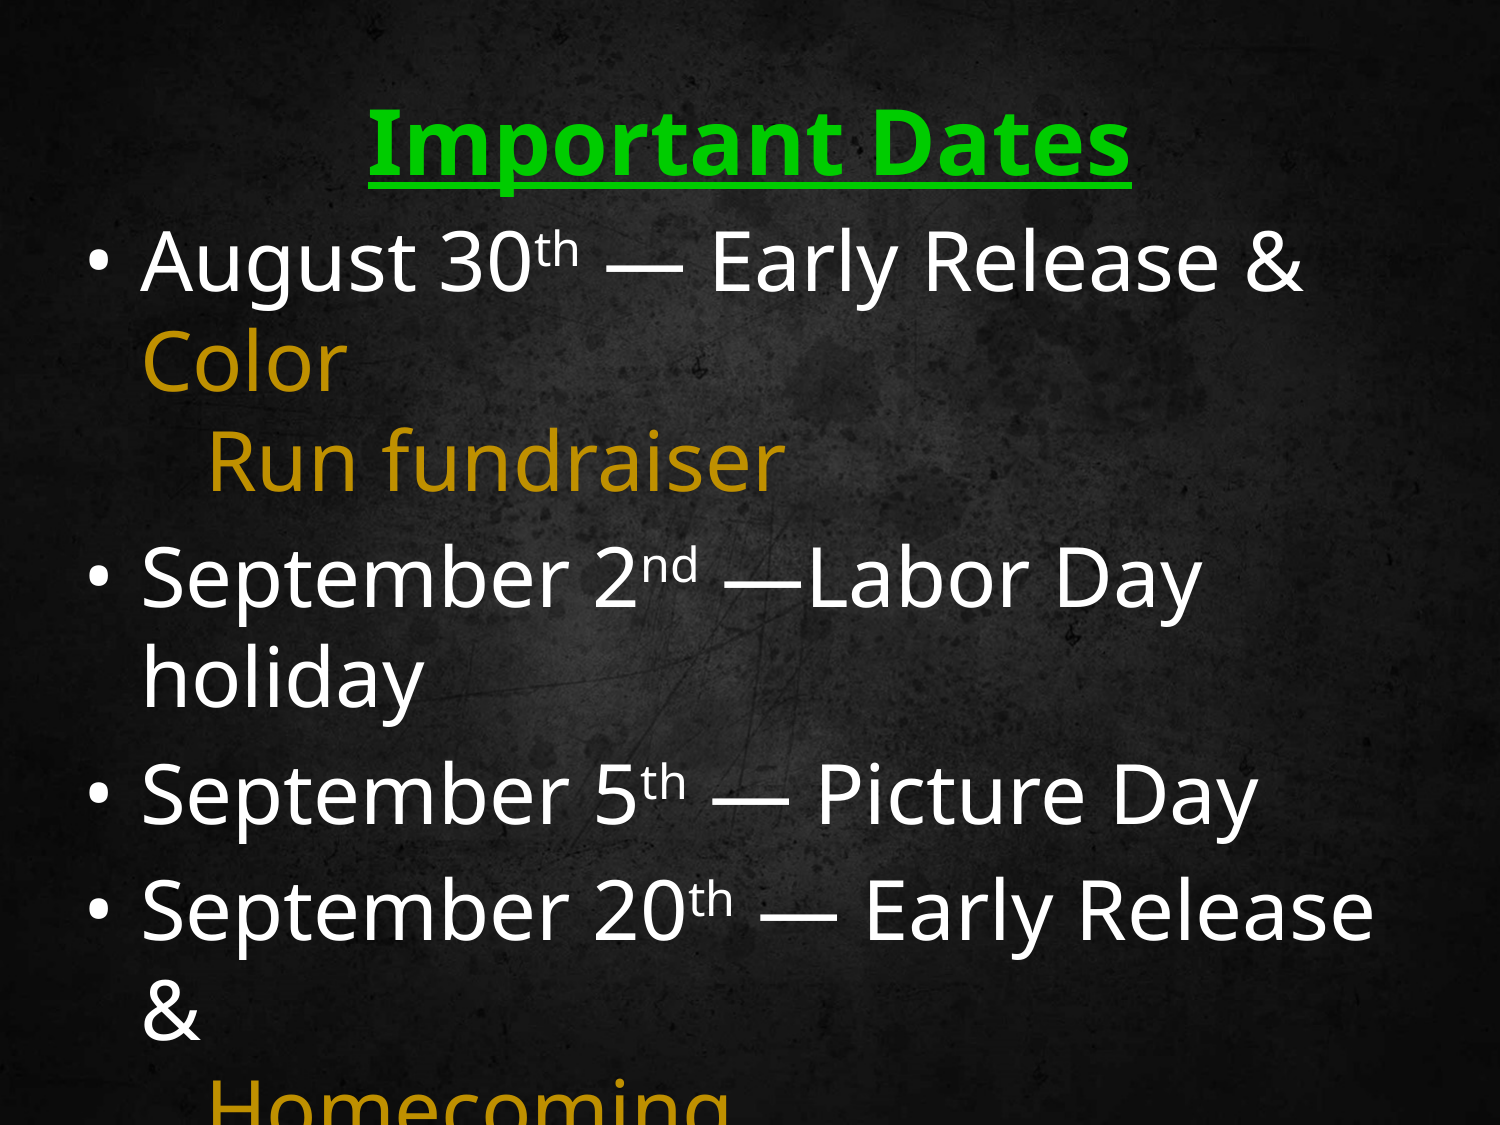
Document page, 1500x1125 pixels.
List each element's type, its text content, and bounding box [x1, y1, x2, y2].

title Important Dates [75, 45, 1425, 200]
list August 30th — Early Release & Color Run fundraiser September 2nd —Labor Day holiday September 5th — Picture Day September 20th — Early Release & Homecoming October 11th & 14th - Student Holiday October 15th, 17th, & 18th – ITBS [68, 200, 1432, 1096]
picture [0, 0, 1500, 1125]
